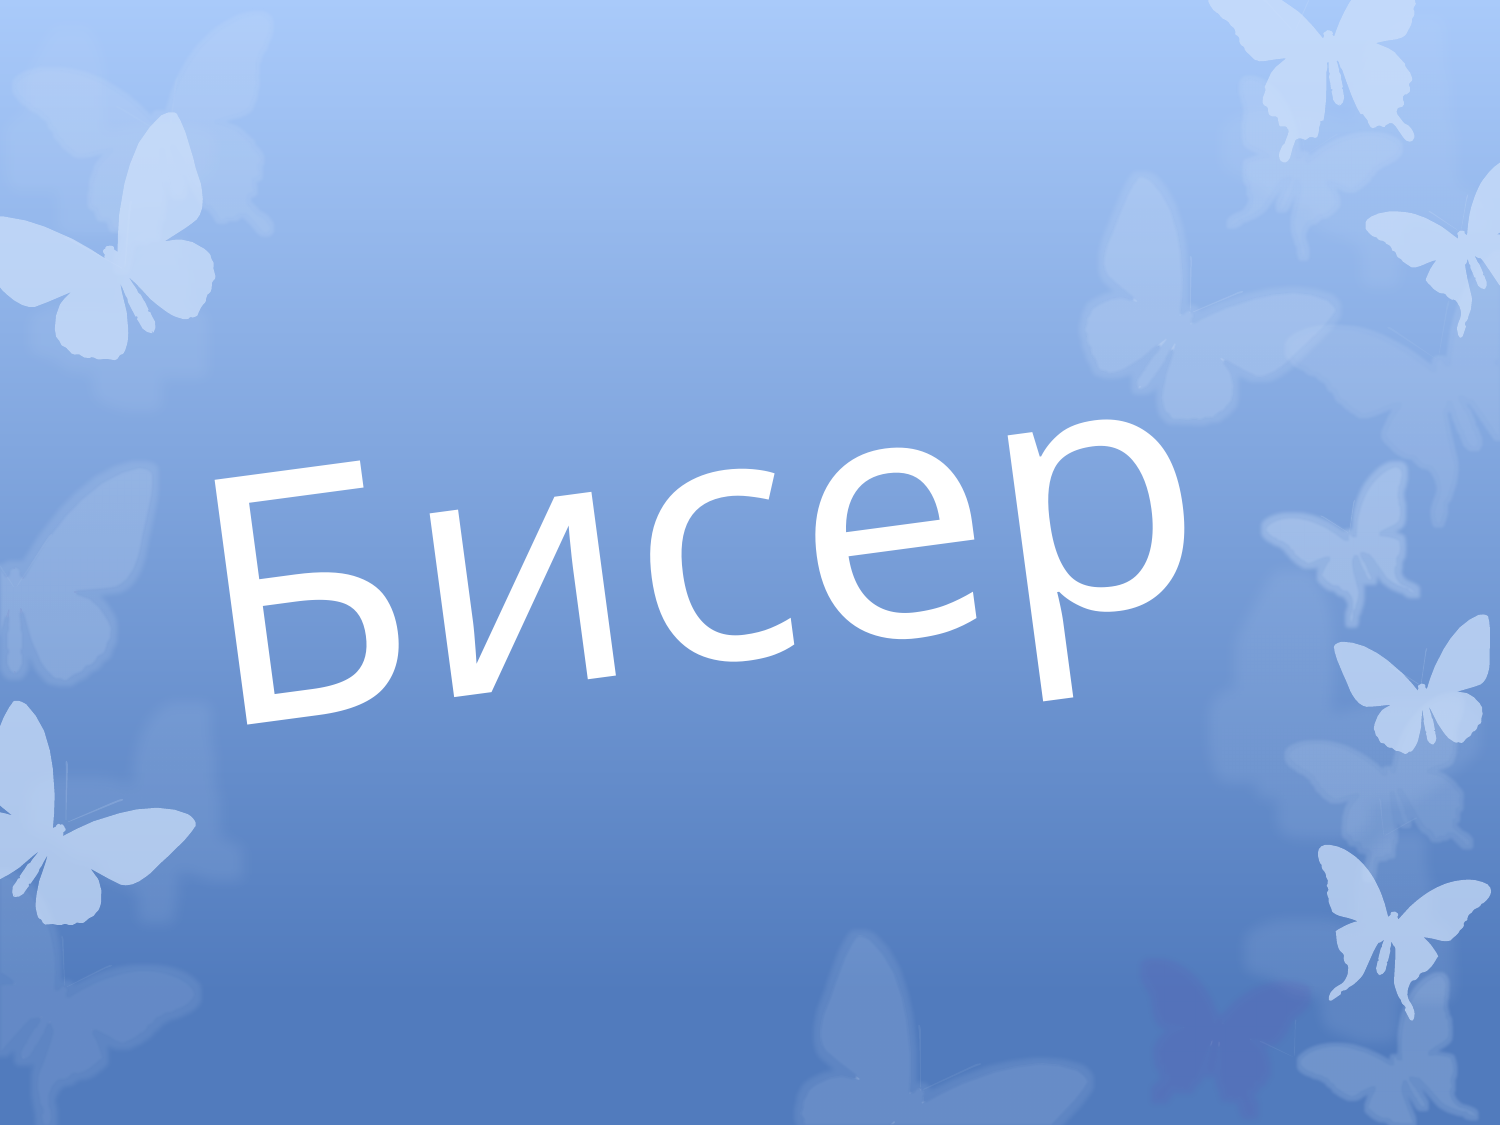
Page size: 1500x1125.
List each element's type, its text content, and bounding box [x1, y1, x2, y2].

text_box Бисер [153, 243, 1240, 807]
